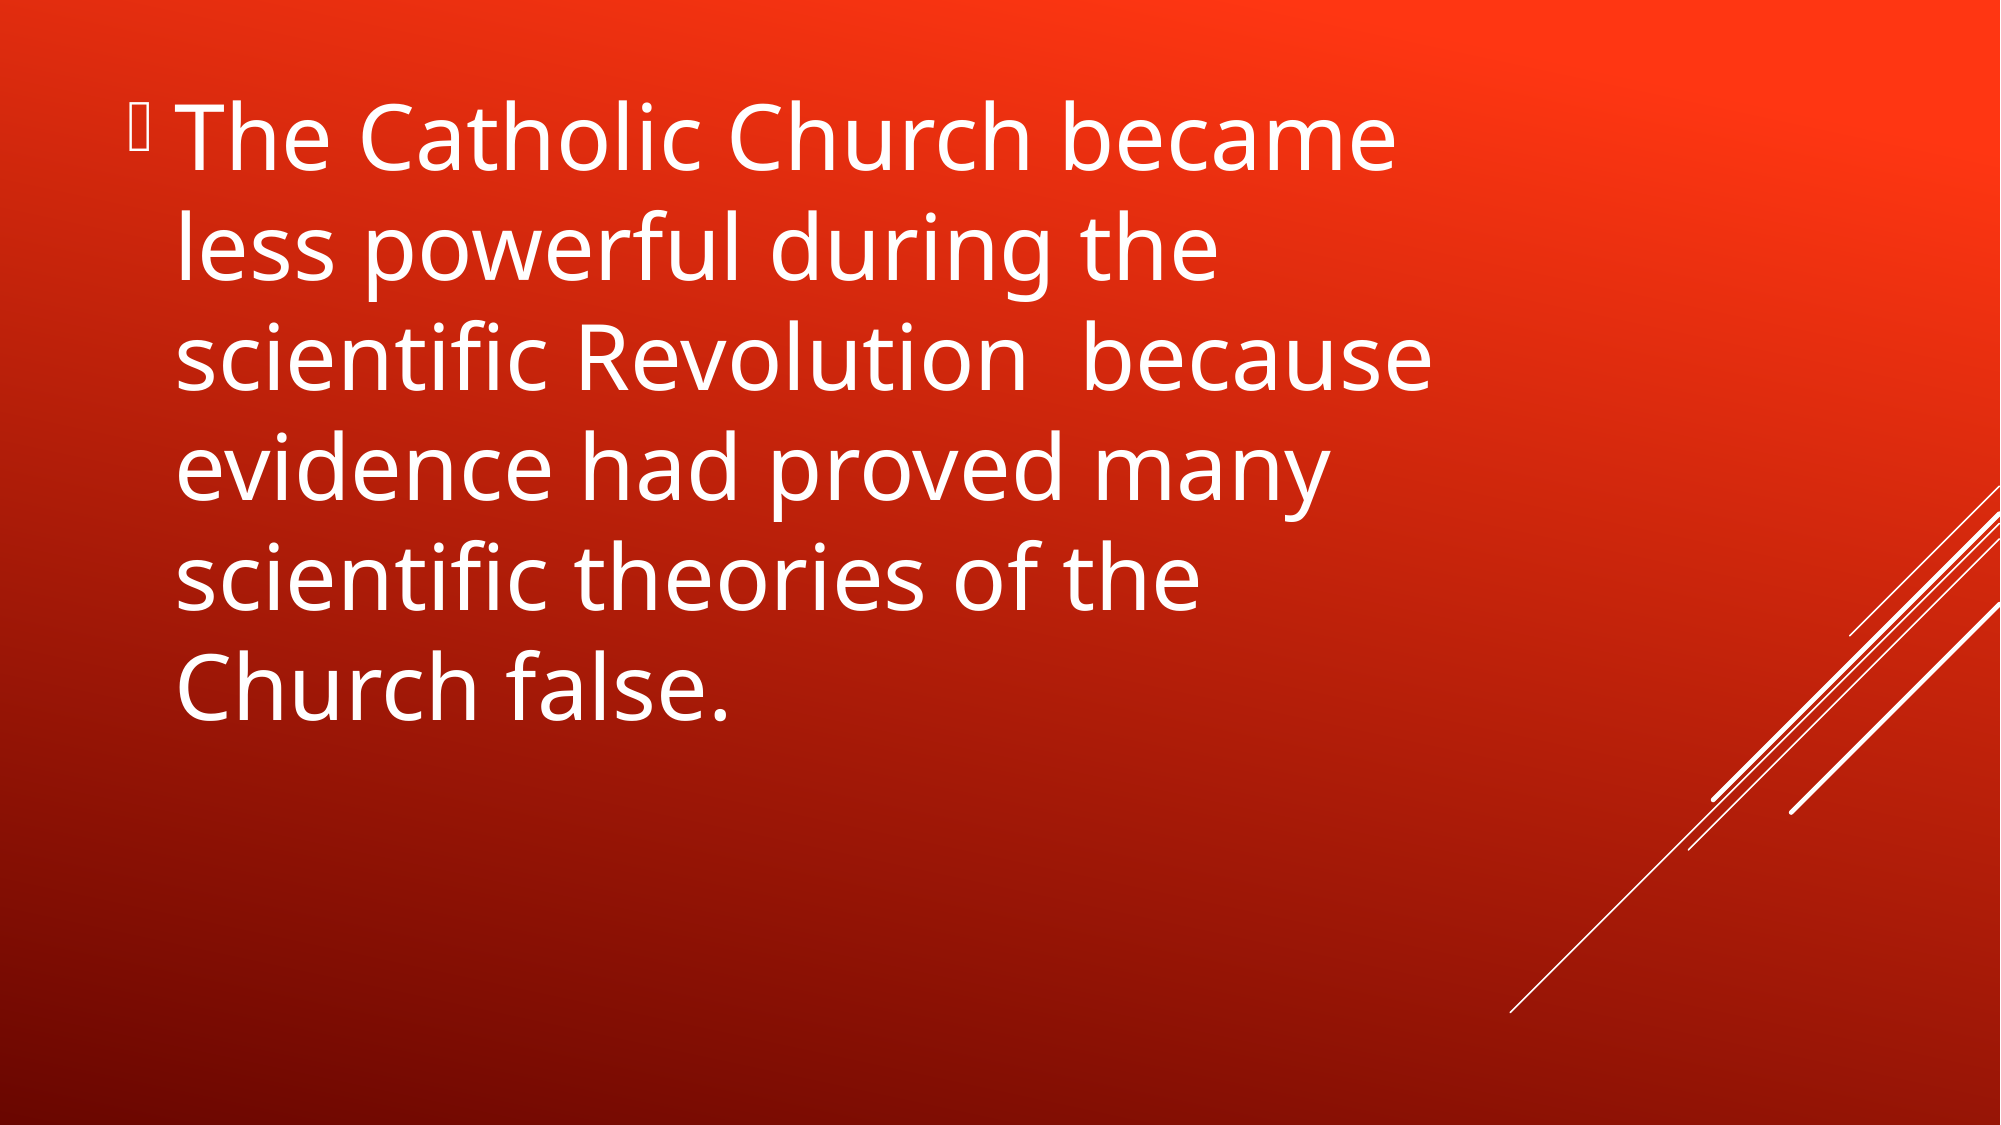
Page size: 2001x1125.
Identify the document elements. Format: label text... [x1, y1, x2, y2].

list The Catholic Church became less powerful during the scientific Revolution because evidence had proved many scientific theories of the Church false. [112, 112, 1513, 706]
